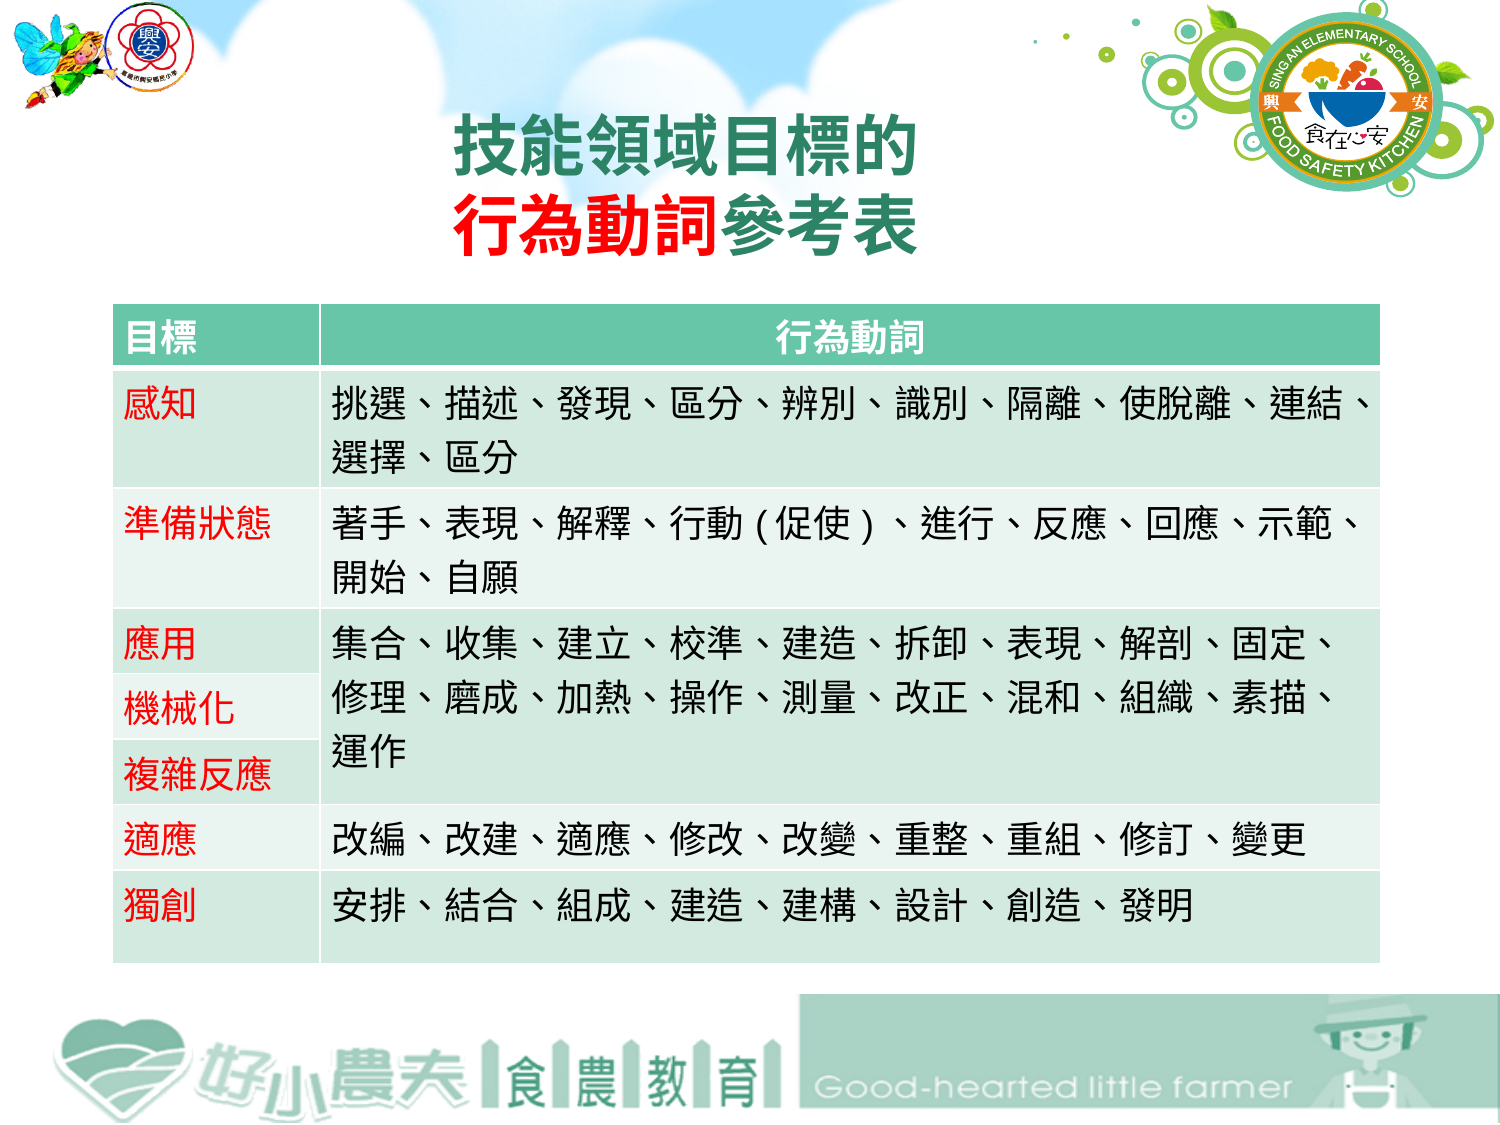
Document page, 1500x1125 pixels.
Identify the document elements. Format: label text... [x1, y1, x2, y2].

table_header 目標 [113, 304, 319, 365]
table_cell 著手、表現、解釋、行動(促使)、進行、反應、回應、示範、開始、自願 [321, 489, 1380, 607]
table_header 行為動詞 [321, 304, 1380, 365]
table_cell 應用 [113, 609, 319, 673]
title 技能領域目標的 行為動詞參考表 [135, 90, 1236, 278]
table_cell 適應 [113, 805, 319, 869]
table_cell 改編、改建、適應、修改、改變、重整、重組、修訂、變更 [321, 805, 1380, 869]
table_cell 集合、收集、建立、校準、建造、拆卸、表現、解剖、固定、修理、磨成、加熱、操作、測量、改正、混和、組織、素描、運作 [321, 609, 1380, 804]
table_cell 獨創 [113, 871, 319, 963]
picture [0, 0, 1500, 994]
table_cell 準備狀態 [113, 489, 319, 607]
table_cell 感知 [113, 371, 319, 487]
table_cell 安排、結合、組成、建造、建構、設計、創造、發明 [321, 871, 1380, 963]
table_cell 機械化 [113, 674, 319, 738]
table_cell 挑選、描述、發現、區分、辨別、識別、隔離、使脫離、連結、選擇、區分 [321, 371, 1380, 487]
table_cell 複雜反應 [113, 740, 319, 804]
